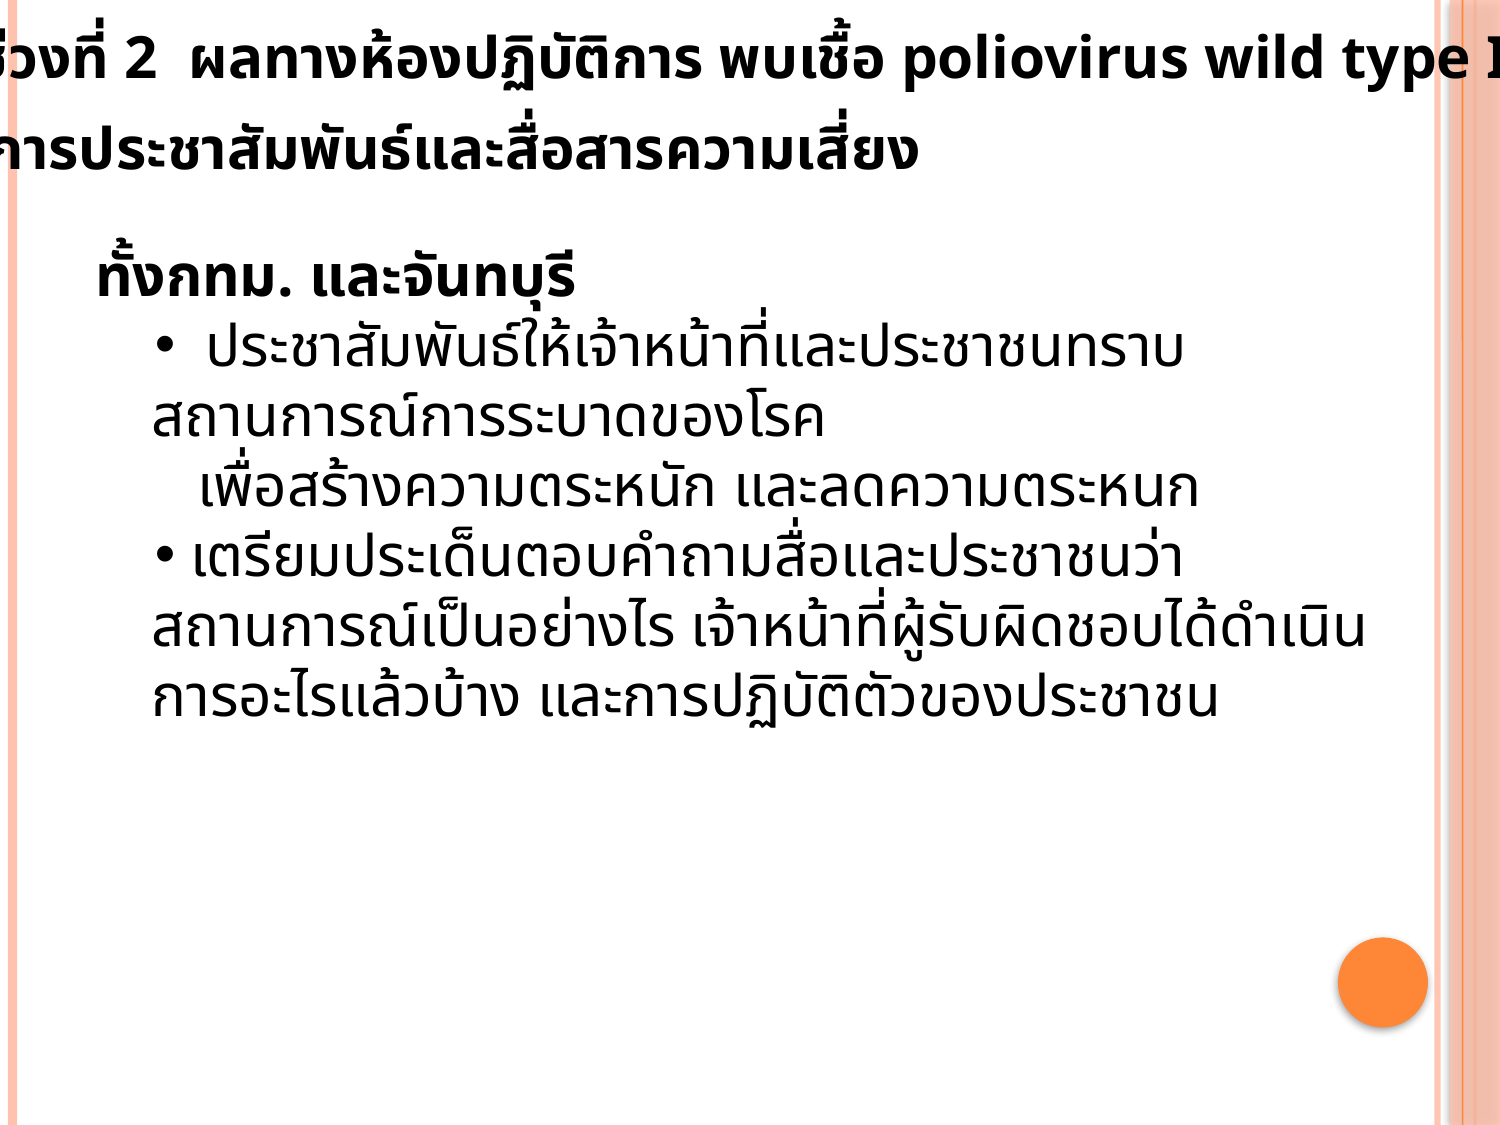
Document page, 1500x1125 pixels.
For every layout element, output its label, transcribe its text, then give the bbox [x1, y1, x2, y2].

text_box การประชาสัมพันธ์และสื่อสารความเสี่ยง [0, 103, 936, 189]
text_box ทั้งกทม. และจันทบุรี ประชาสัมพันธ์ให้เจ้าหน้าที่และประชาชนทราบสถานการณ์การระบาดของโรค เพื่อสร้างความตระหนัก และลดความตระหนก เตรียมประเด็นตอบคำถามสื่อและประชาชนว่า สถานการณ์เป็นอย่างไร เจ้าหน้าที่ผู้รับผิดชอบได้ดำเนินการอะไรแล้วบ้าง และการปฏิบัติตัวของประชาชน [80, 230, 1457, 736]
text_box ช่วงที่ 2 ผลทางห้องปฏิบัติการ พบเชื้อ poliovirus wild type I [0, 12, 1500, 98]
